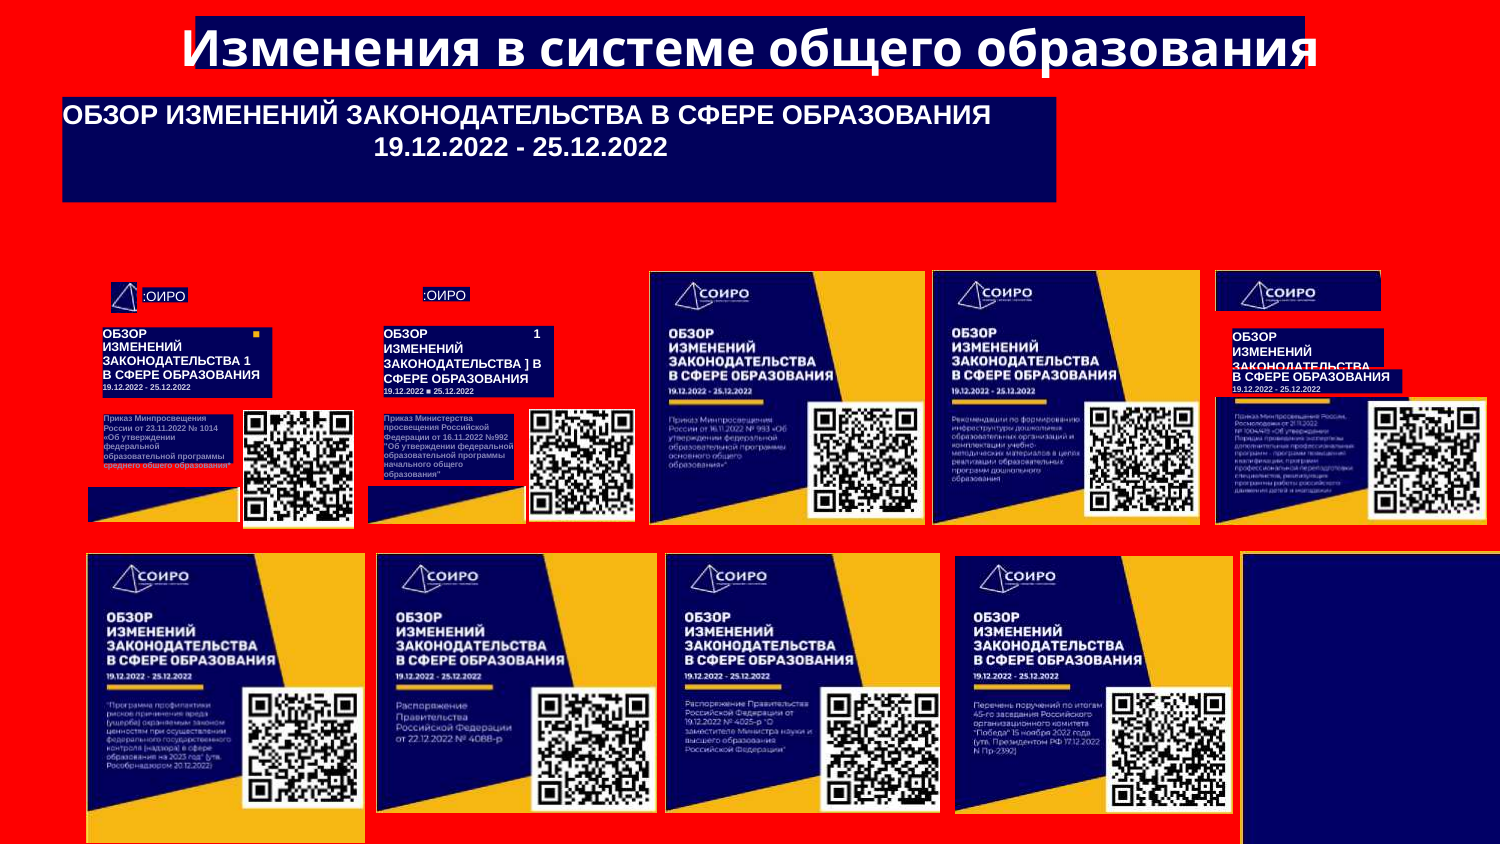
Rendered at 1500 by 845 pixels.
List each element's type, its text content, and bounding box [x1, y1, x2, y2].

text_box В СФЕРЕ ОБРАЗОВАНИЯ 19.12.2022 - 25.12.2022 [1232, 369, 1403, 394]
text_box ОБЗОР ИЗМЕНЕНИЙ ЗАКОНОДАТЕЛЬСТВА В СФЕРЕ ОБРАЗОВАНИЯ 19.12.2022 - 25.12.2022 [62, 96, 1057, 203]
picture [88, 487, 240, 523]
picture [368, 486, 527, 524]
text_box Приказ Министерства просвещения Российской Федерации от 16.11.2022 №992 "Об утверждении федеральной образовательной программы начального общего образования" [383, 413, 514, 480]
text_box Приказ Минпросвещения России от 23.11.2022 № 1014 «Об утверждении федеральной образовательной программы среднего обшего образования* [103, 414, 234, 464]
text_box Изменения в системе общего образования [195, 16, 1305, 69]
text_box ОБЗОР ИЗМЕНЕНИЙ ЗАКОНОДАТЕЛЬСТВА [1232, 328, 1384, 367]
picture [242, 410, 355, 529]
picture [649, 271, 926, 525]
text_box :оиро [422, 286, 470, 302]
picture [955, 556, 1234, 815]
picture [1215, 270, 1382, 312]
picture [110, 282, 138, 314]
picture [1240, 551, 1500, 844]
picture [931, 270, 1201, 525]
picture [376, 553, 657, 813]
picture [528, 409, 636, 522]
text_box ОБЗОР 1 ИЗМЕНЕНИЙ ЗАКОНОДАТЕЛЬСТВА ] В СФЕРЕ ОБРАЗОВАНИЯ 19.12.2022 ■ 25.12.2022 [383, 325, 554, 398]
picture [86, 553, 366, 843]
picture [1215, 397, 1487, 525]
text_box ОБЗОР ■ ИЗМЕНЕНИЙ ЗАКОНОДАТЕЛЬСТВА 1 В СФЕРЕ ОБРАЗОВАНИЯ 19.12.2022 - 25.12.2022 [102, 327, 273, 398]
picture [665, 553, 940, 814]
text_box :оиро [142, 287, 188, 303]
